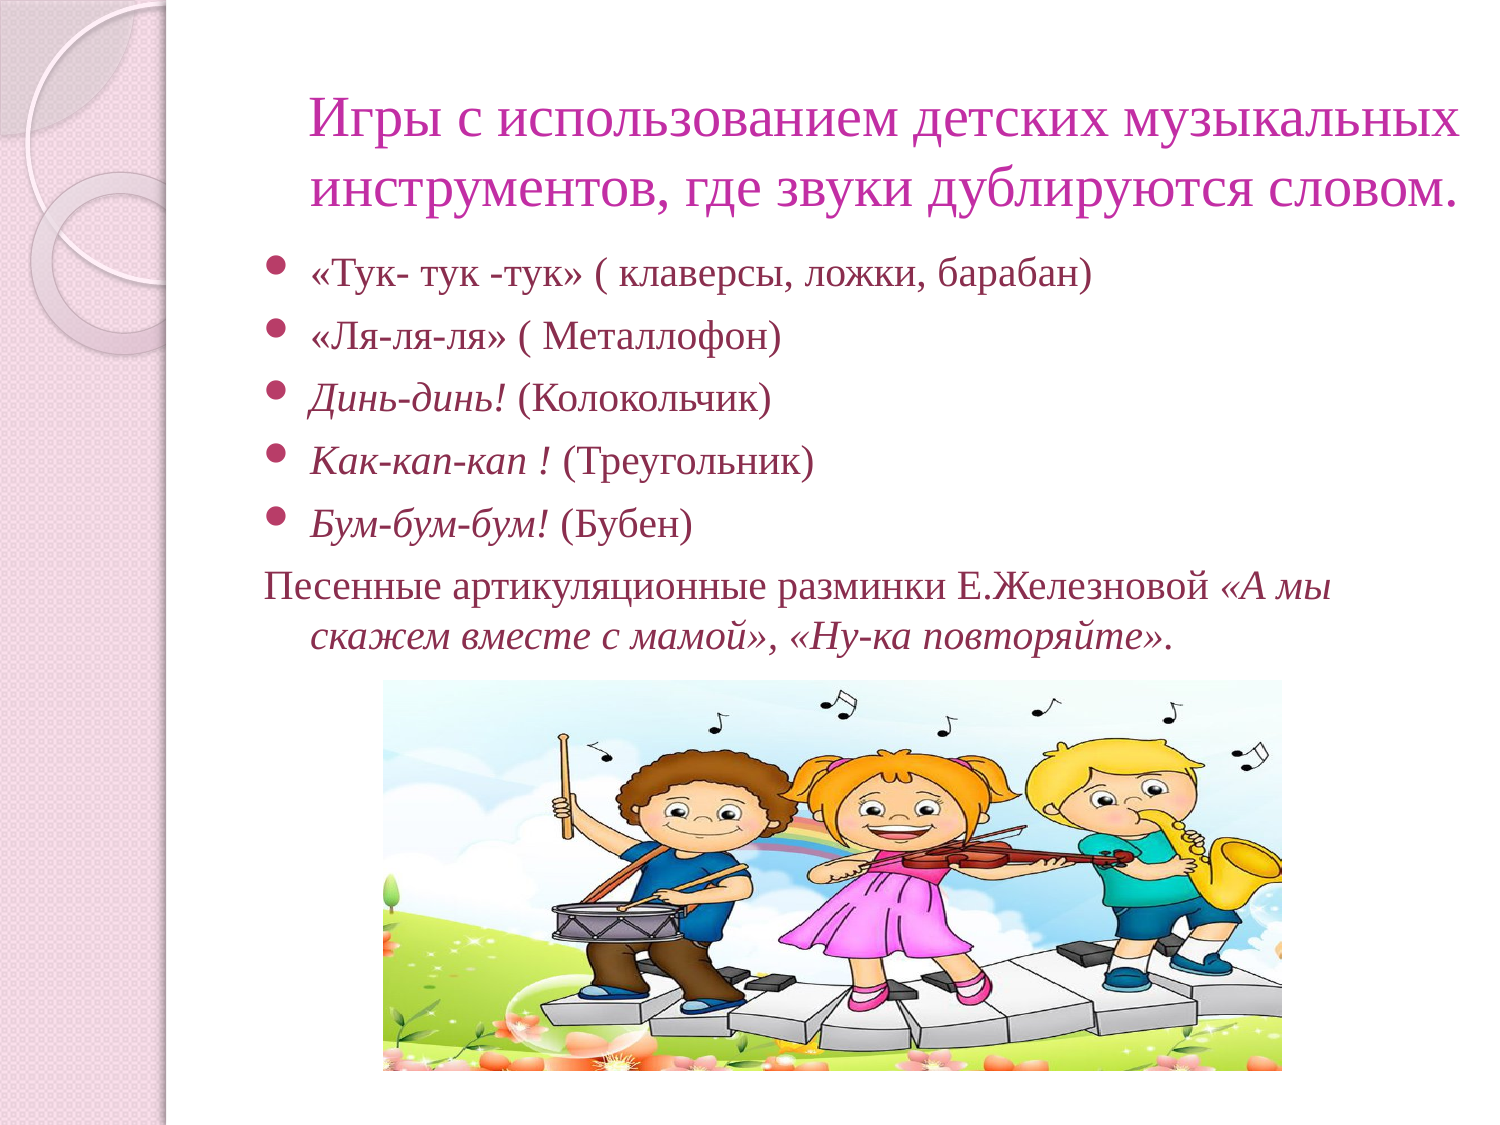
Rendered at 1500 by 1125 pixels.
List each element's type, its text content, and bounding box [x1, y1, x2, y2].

picture [383, 680, 1282, 1071]
list «Тук- тук -тук» ( клаверсы, ложки, барабан) «Ля-ля-ля» ( Металлофон) Динь-динь! (Колокольчик) Как-кап-кап ! (Треугольник) Бум-бум-бум! (Бубен) Песенные артикуляционные разминки Е.Железновой «А мы скажем вместе с мамой», «Ну-ка повторяйте». [235, 237, 1466, 1025]
title Игры с использованием детских музыкальных инструментов, где звуки дублируются словом. [270, 54, 1500, 243]
